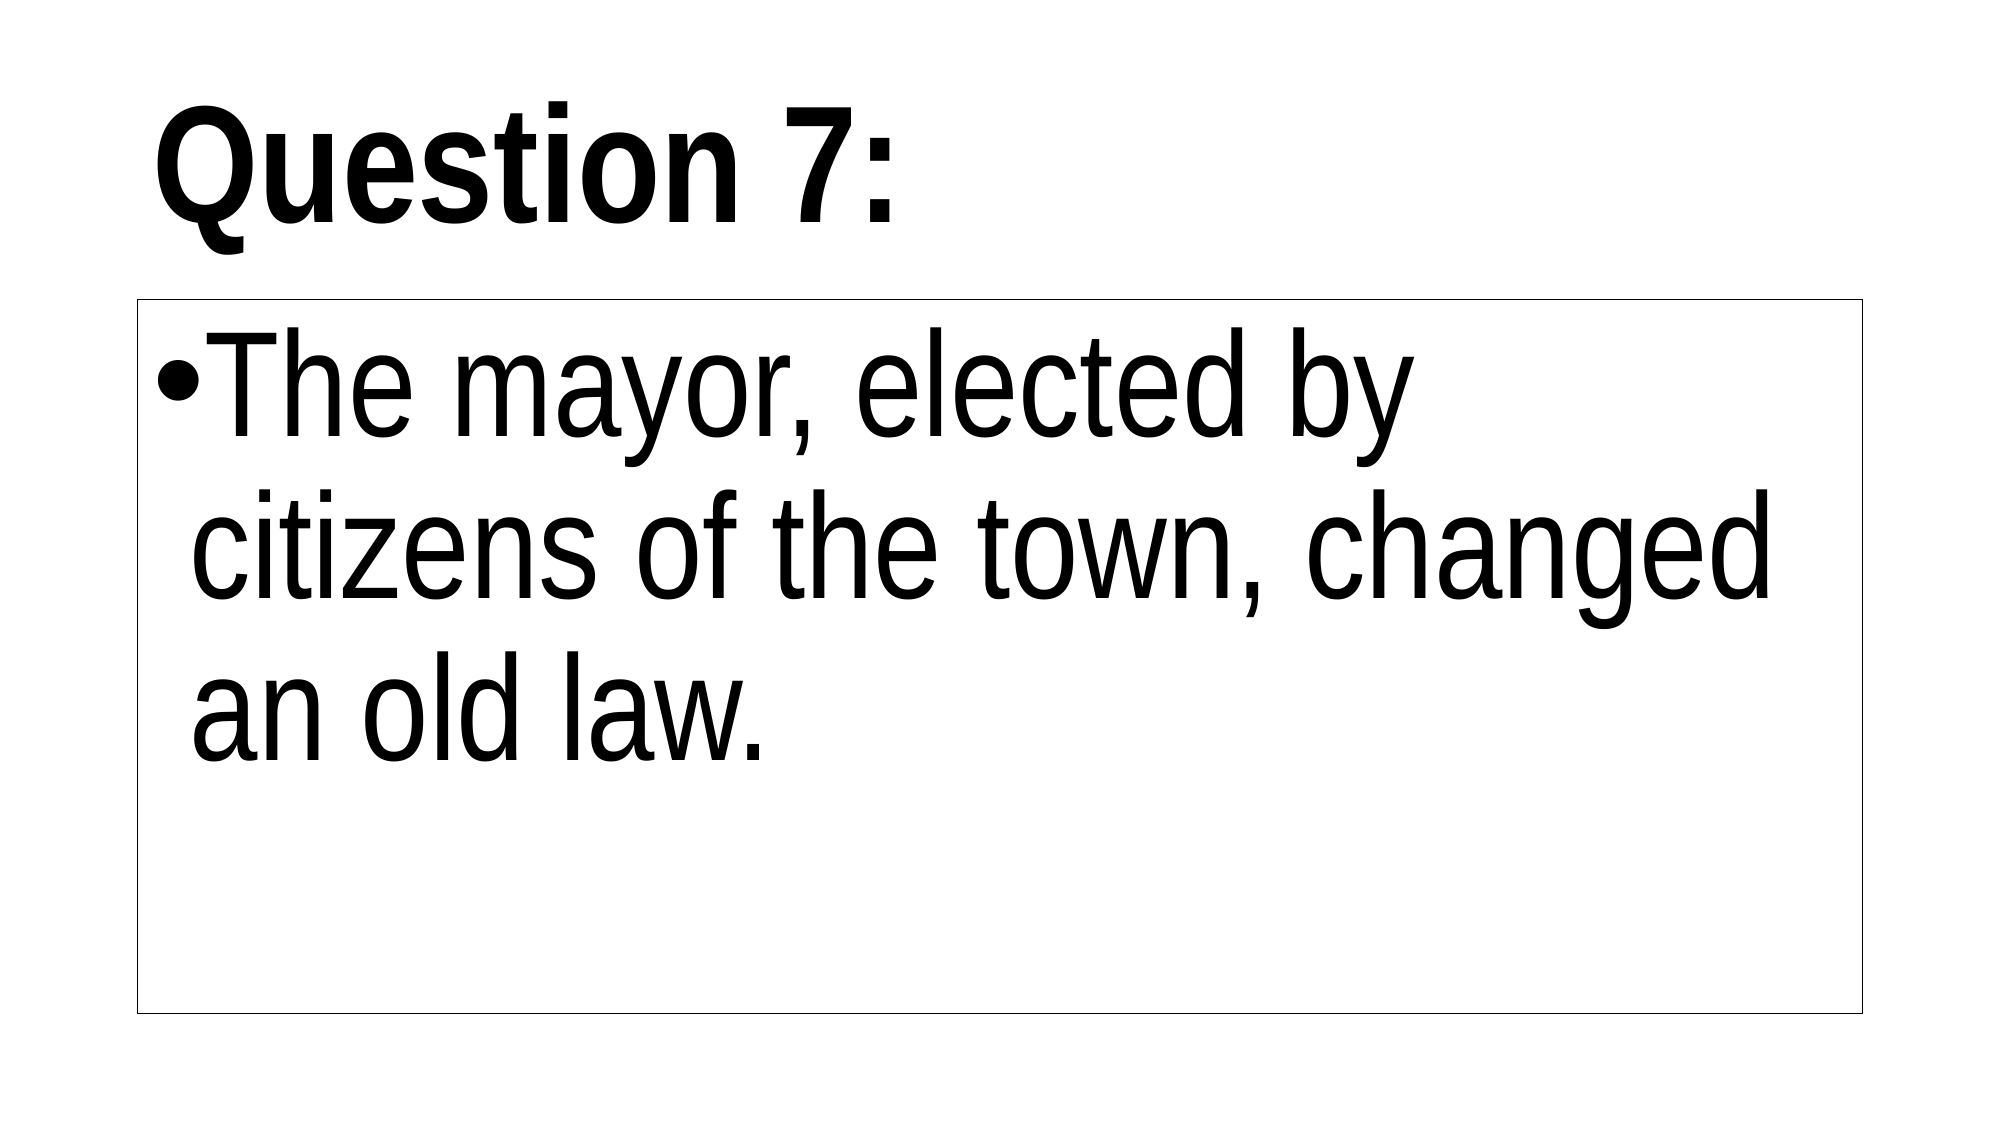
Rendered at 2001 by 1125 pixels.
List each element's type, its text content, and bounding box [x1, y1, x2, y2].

title Question 7: [137, 59, 1863, 278]
list The mayor, elected by citizens of the town, changed an old law. [137, 299, 1863, 1014]
